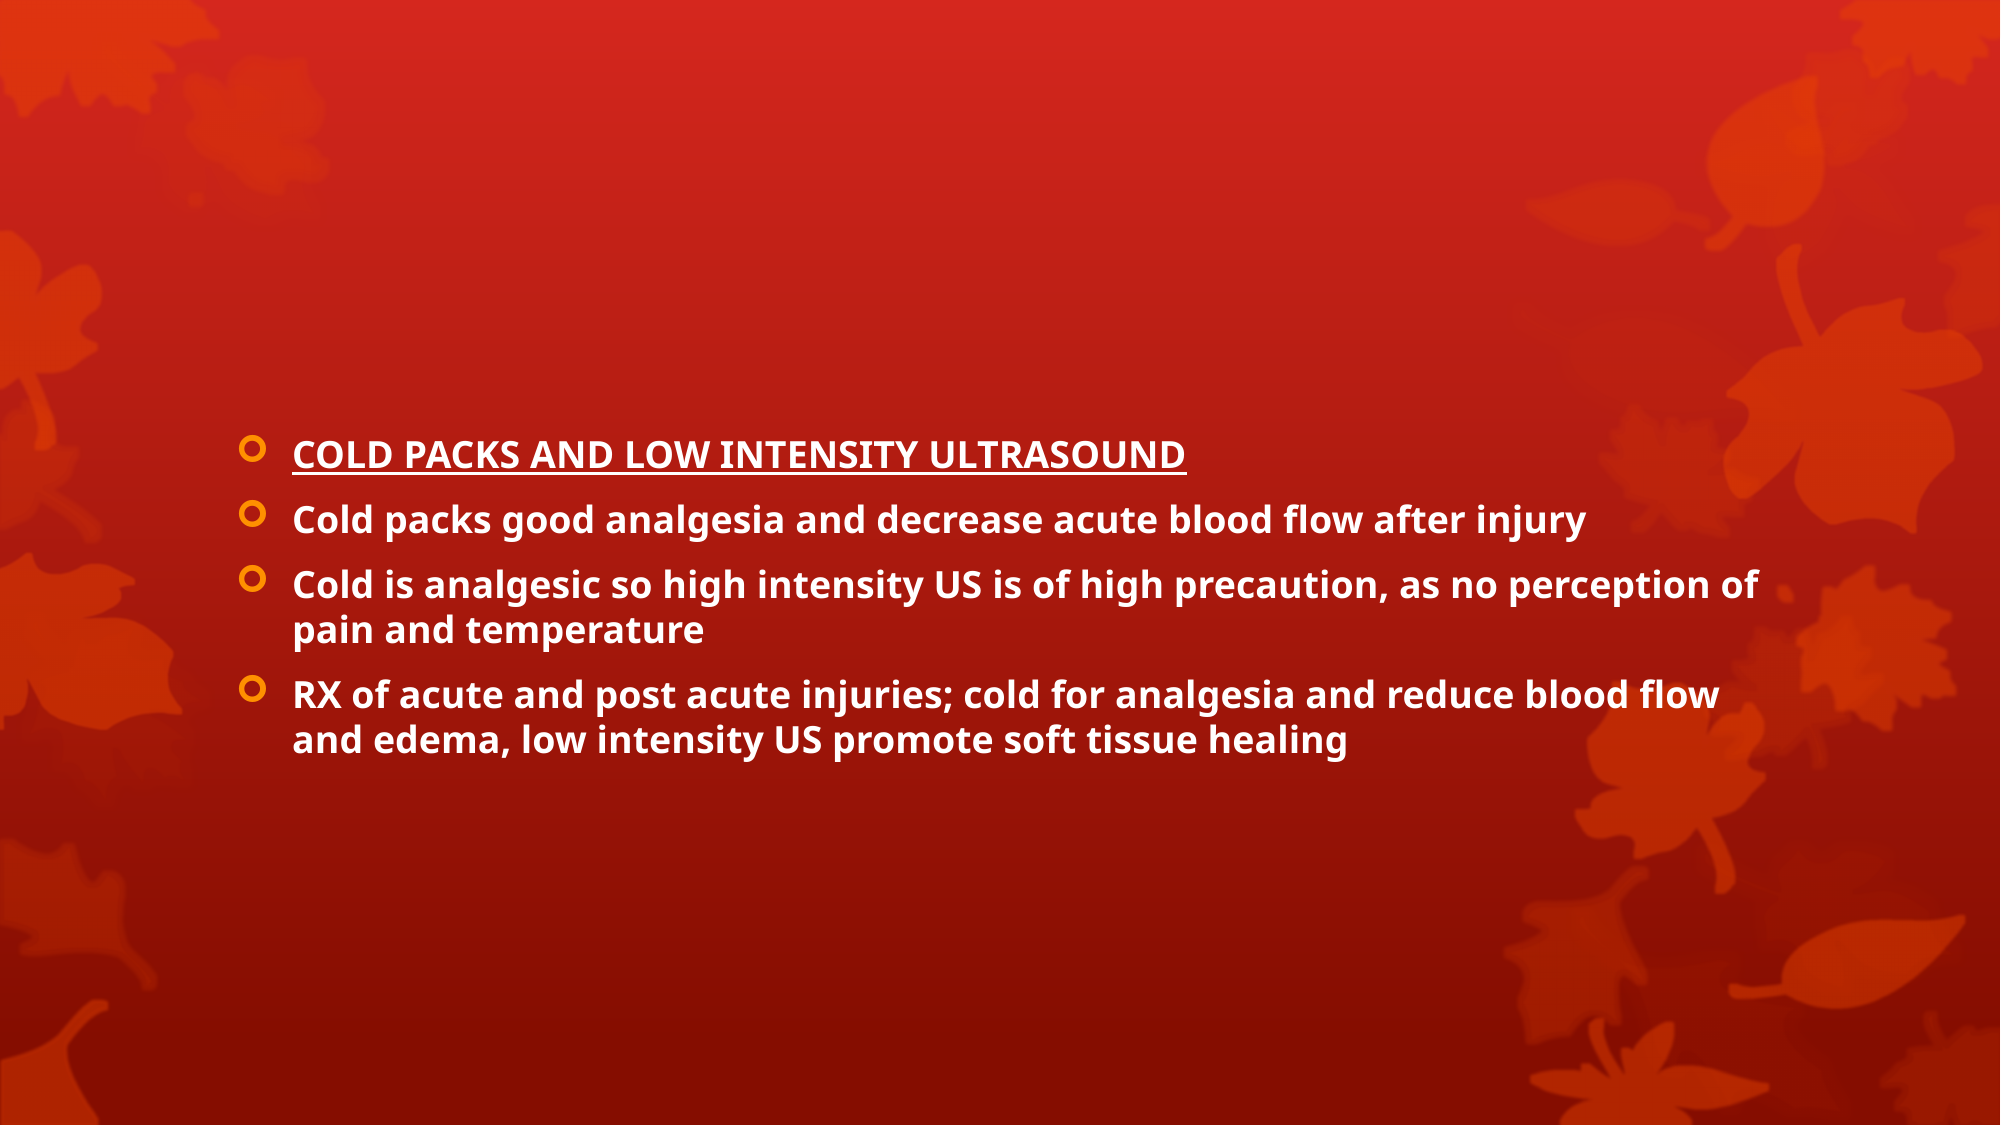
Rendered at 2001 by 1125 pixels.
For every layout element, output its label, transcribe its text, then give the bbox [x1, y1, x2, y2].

list COLD PACKS AND LOW INTENSITY ULTRASOUND Cold packs good analgesia and decrease acute blood flow after injury Cold is analgesic so high intensity US is of high precaution, as no perception of pain and temperature RX of acute and post acute injuries; cold for analgesia and reduce blood flow and edema, low intensity US promote soft tissue healing [220, 296, 1780, 962]
